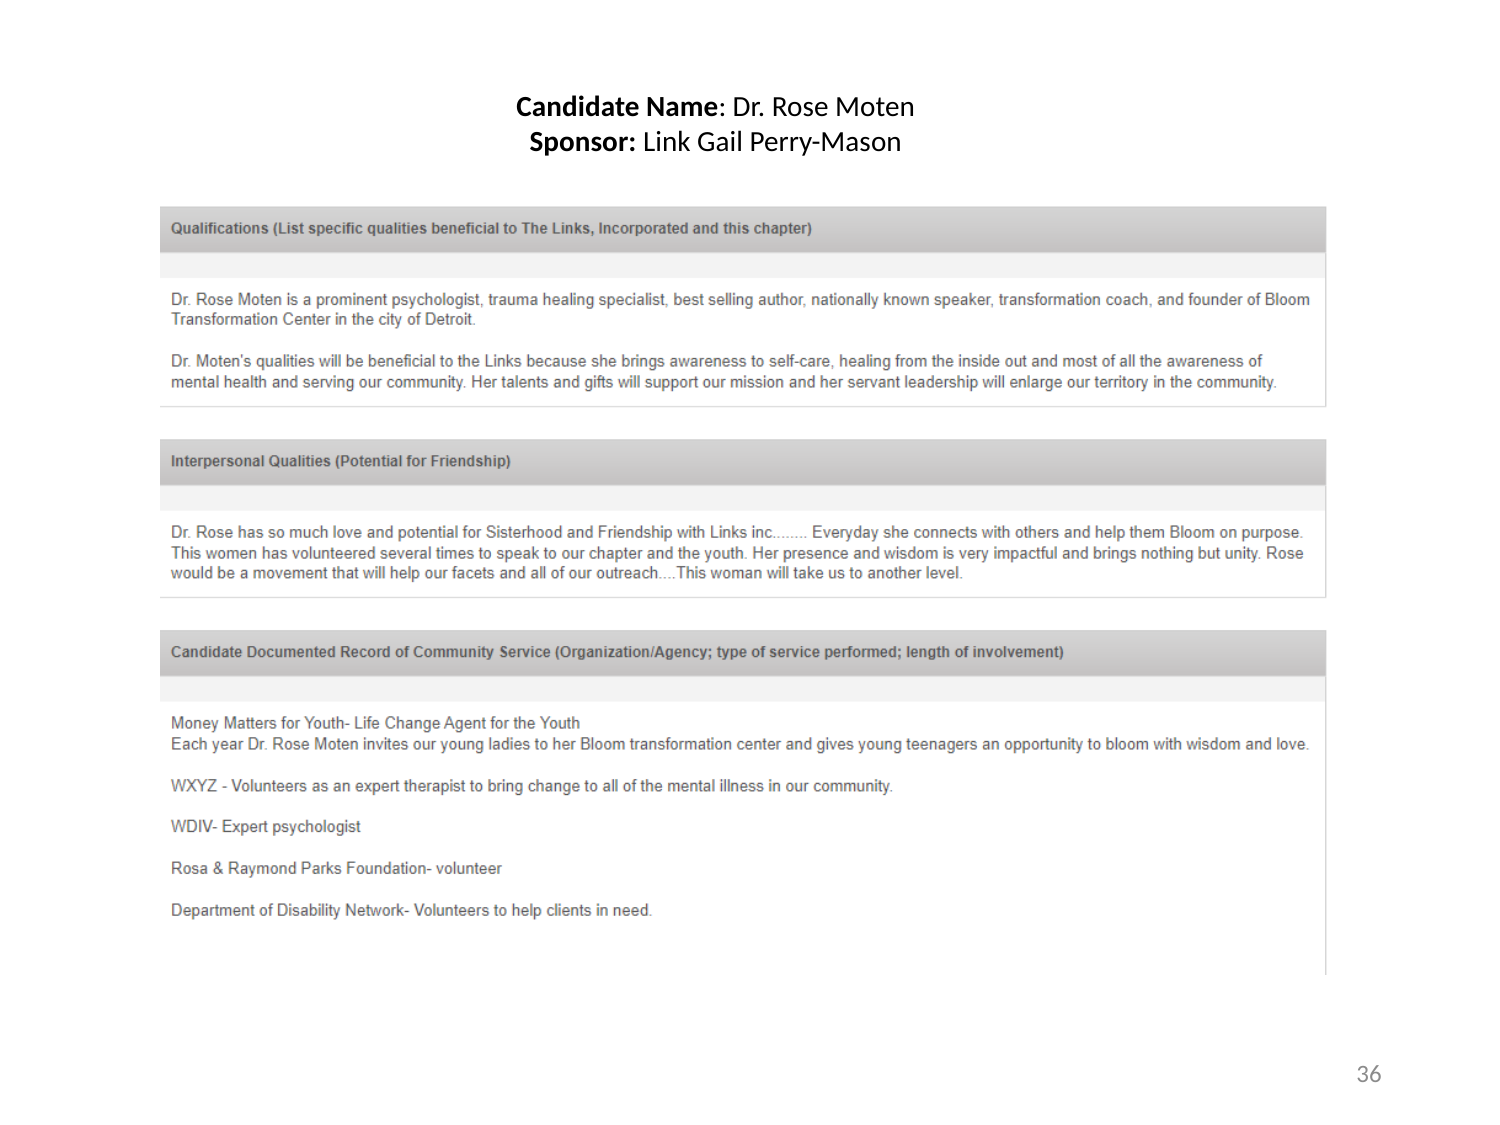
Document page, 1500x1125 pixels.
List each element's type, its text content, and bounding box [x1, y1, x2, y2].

picture [160, 198, 1340, 975]
text_box Candidate Name: Dr. Rose Moten Sponsor: Link Gail Perry-Mason [317, 82, 1115, 198]
slide_number 36 [1059, 1042, 1397, 1103]
